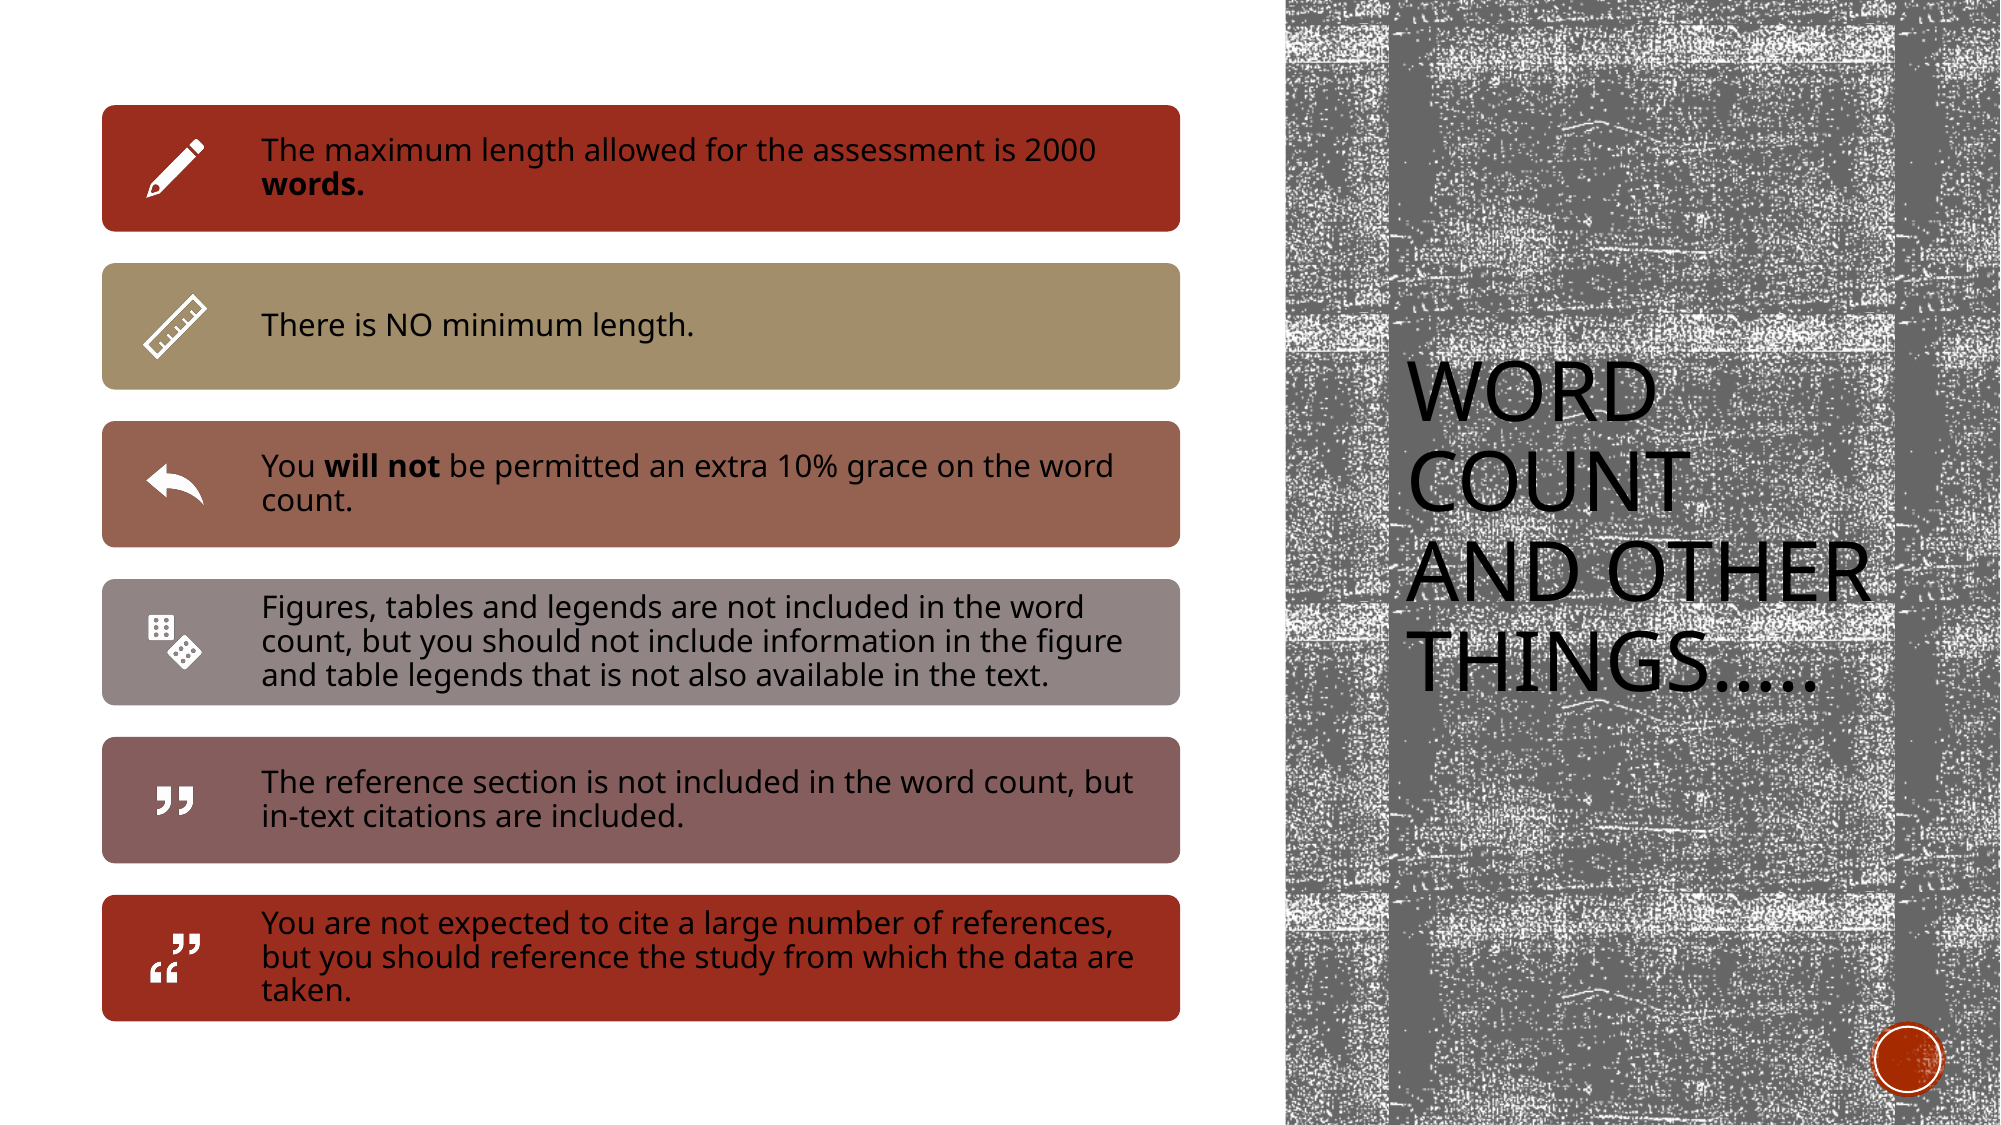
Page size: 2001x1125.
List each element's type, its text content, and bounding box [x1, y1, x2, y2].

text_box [1872, 1024, 1944, 1096]
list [105, 108, 1178, 1020]
text_box [1284, 0, 2000, 1125]
title Word Count and other Things….. [1391, 104, 1891, 955]
